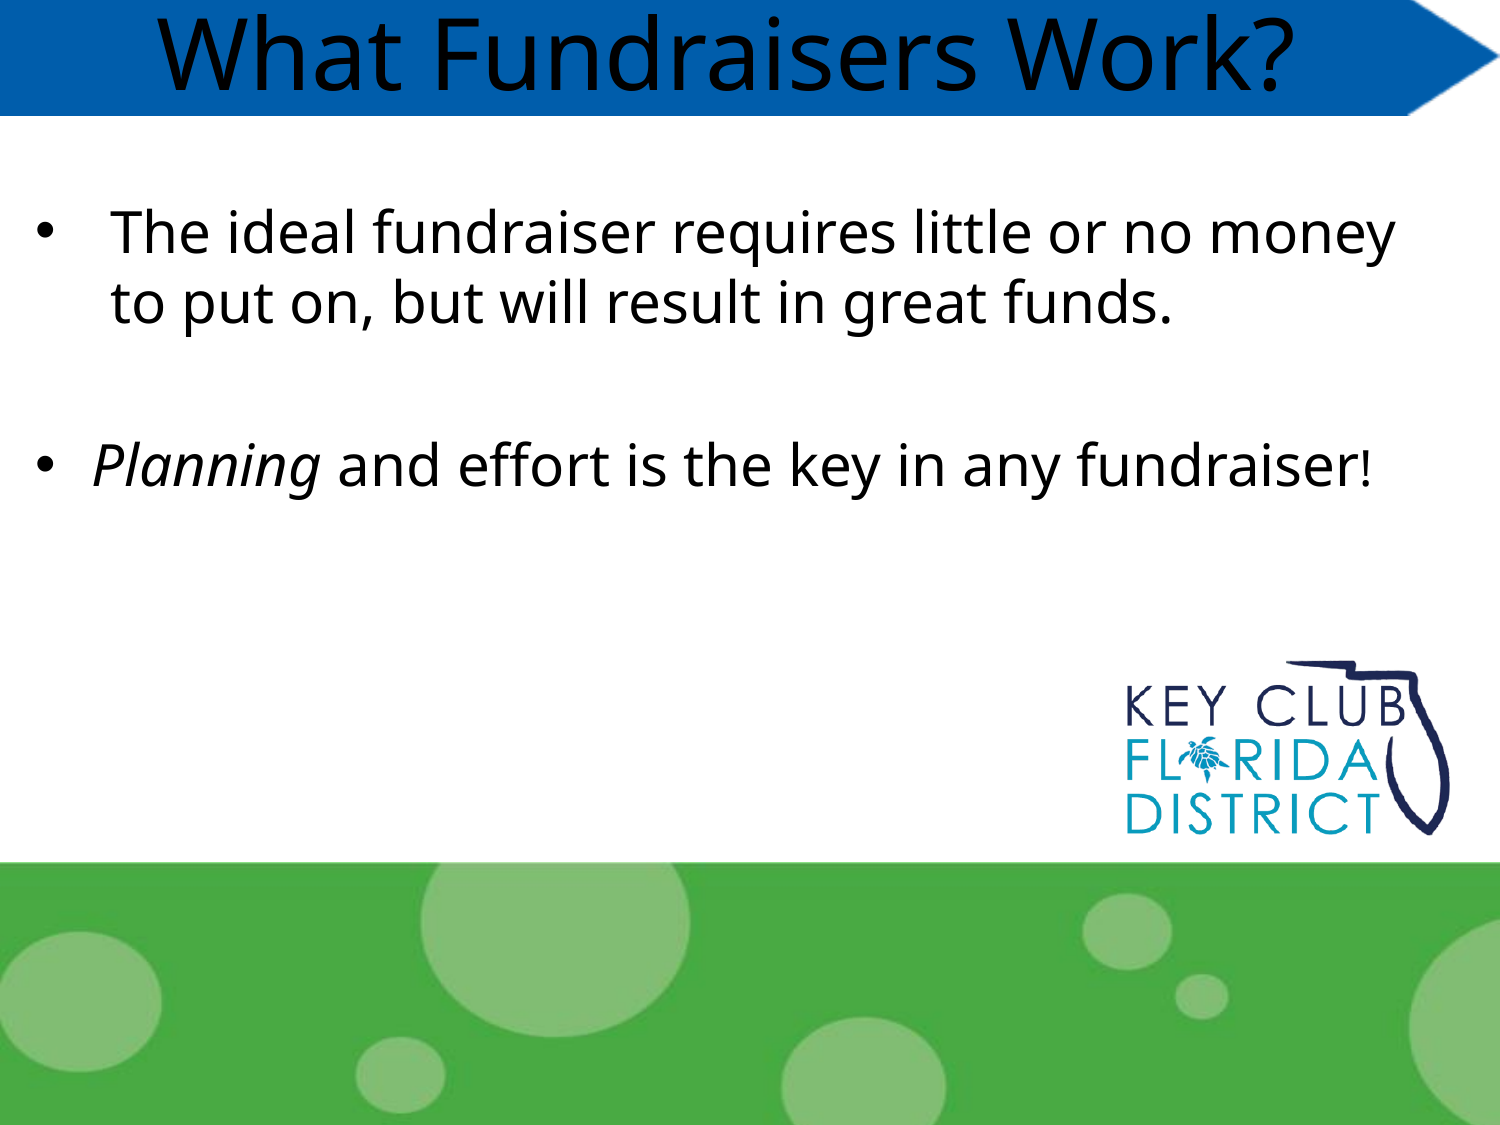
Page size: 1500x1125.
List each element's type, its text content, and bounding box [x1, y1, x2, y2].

picture [1110, 655, 1473, 842]
text_box The ideal fundraiser requires little or no money to put on, but will result in great funds. Planning and effort is the key in any fundraiser! [2, 187, 1478, 860]
picture [0, 862, 1500, 1125]
picture [0, 0, 1500, 116]
